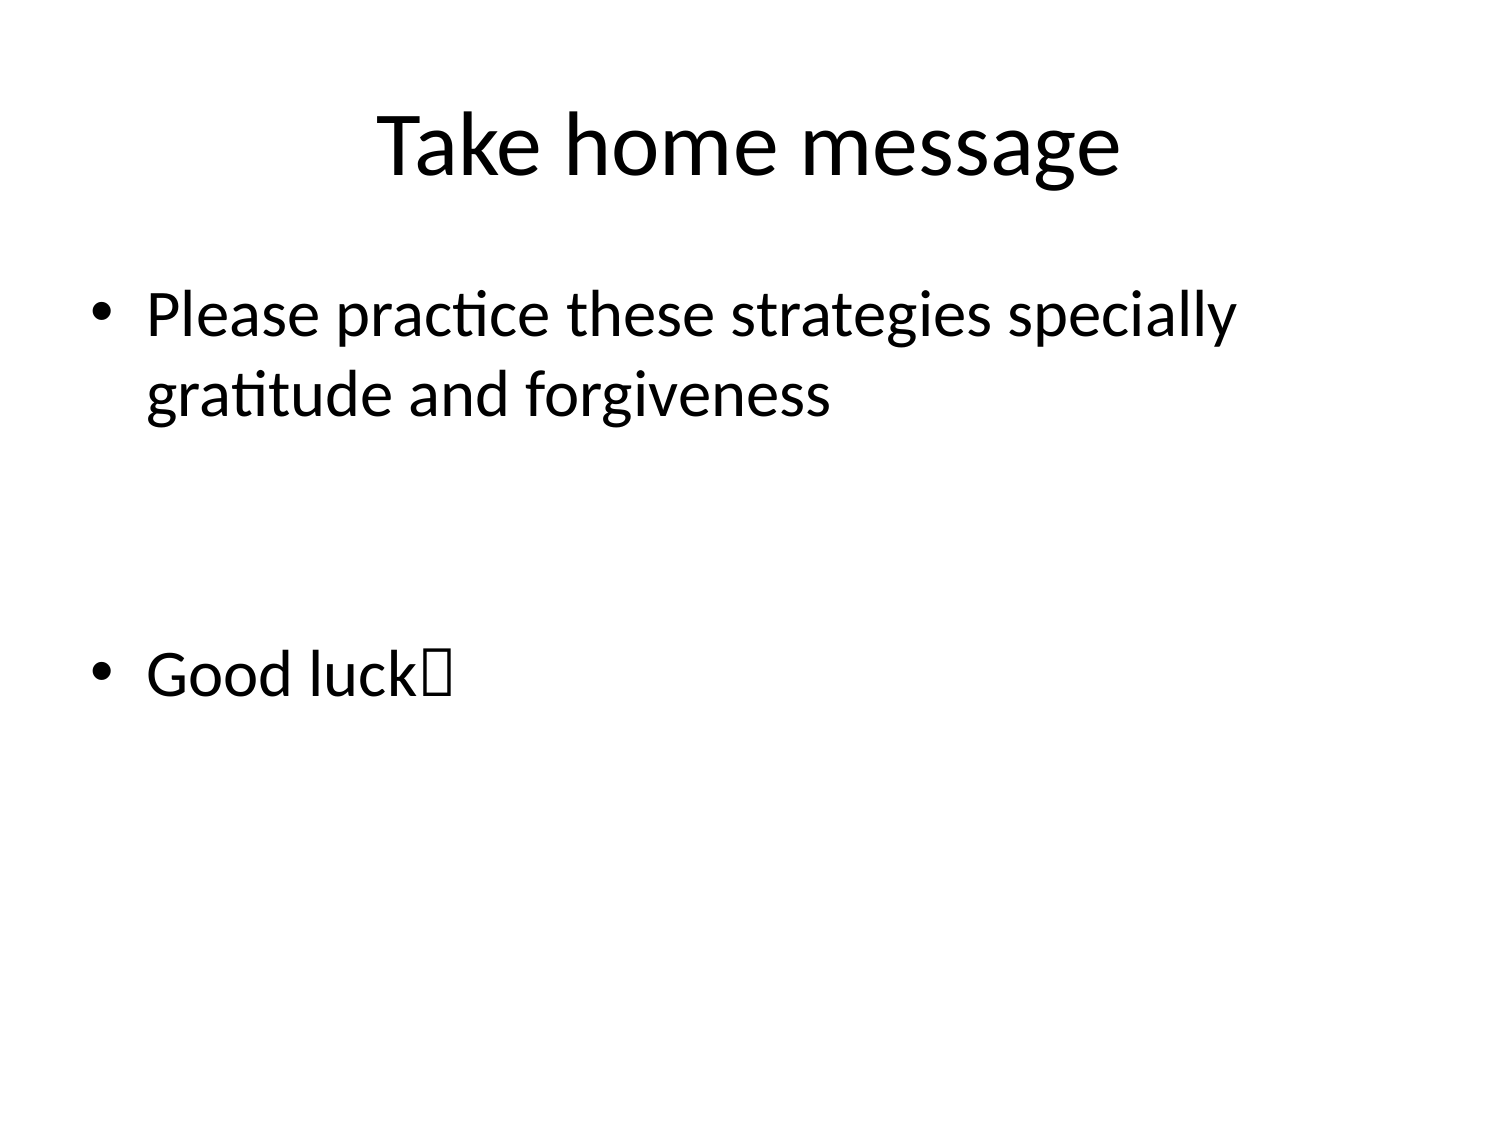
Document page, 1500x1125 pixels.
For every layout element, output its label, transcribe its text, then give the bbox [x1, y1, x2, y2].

list Please practice these strategies specially gratitude and forgiveness Good luck [75, 262, 1425, 1005]
title Take home message [75, 45, 1425, 233]
